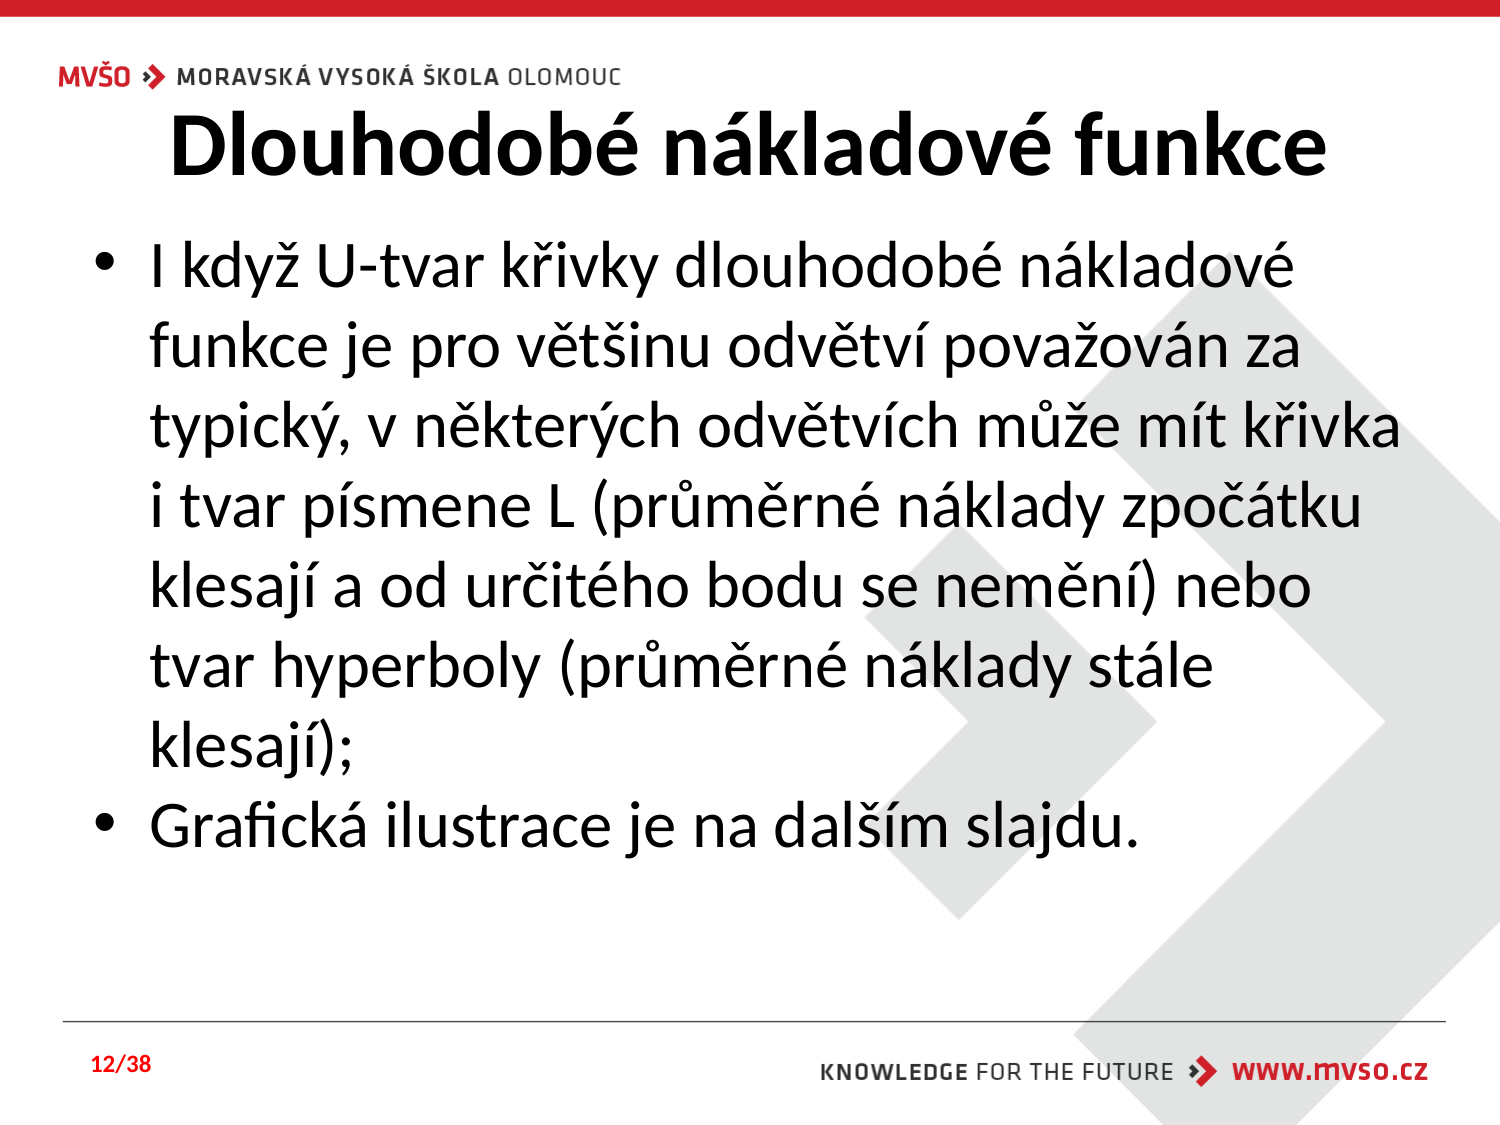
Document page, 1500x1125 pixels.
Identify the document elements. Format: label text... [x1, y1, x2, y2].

list I když U-tvar křivky dlouhodobé nákladové funkce je pro většinu odvětví považován za typický, v některých odvětvích může mít křivka i tvar písmene L (průměrné náklady zpočátku klesají a od určitého bodu se nemění) nebo tvar hyperboly (průměrné náklady stále klesají); Grafická ilustrace je na dalším slajdu. [75, 213, 1425, 956]
text_box 12/38 [74, 1040, 213, 1085]
picture [0, 0, 1500, 1125]
title Dlouhodobé nákladové funkce [75, 45, 1425, 213]
